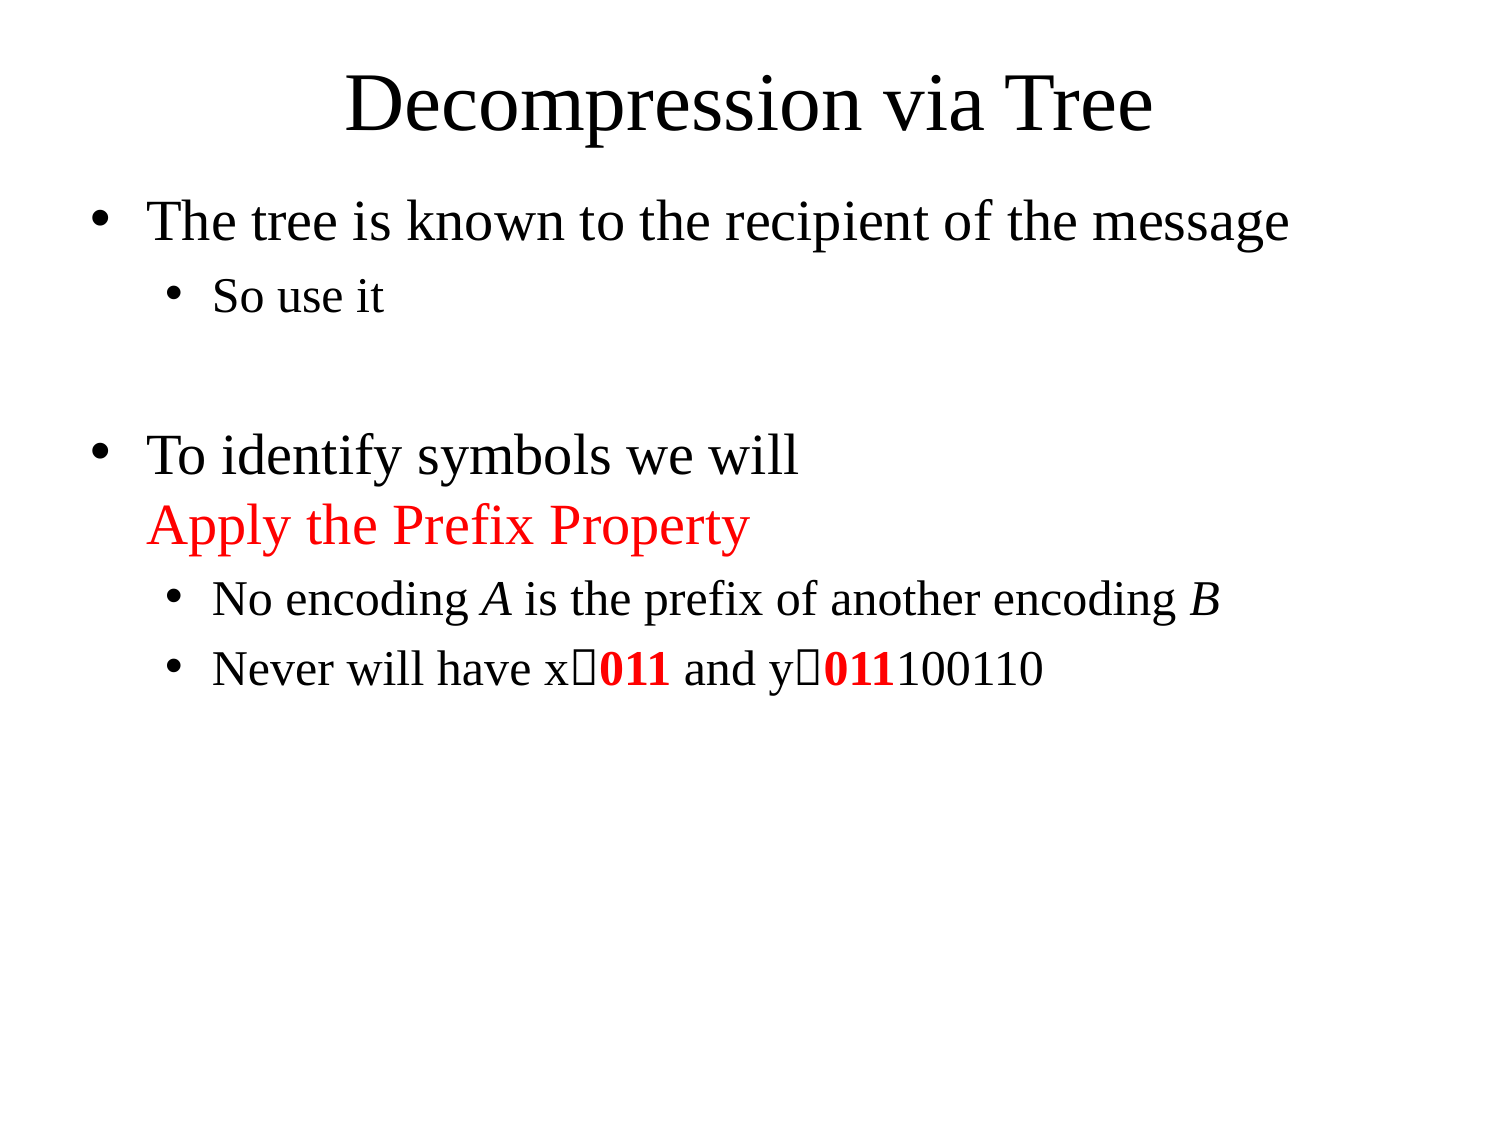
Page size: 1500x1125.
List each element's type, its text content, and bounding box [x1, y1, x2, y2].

title Decompression via Tree [75, 45, 1425, 150]
list The tree is known to the recipient of the message So use it To identify symbols we will Apply the Prefix Property No encoding A is the prefix of another encoding B Never will have x011 and y011100110 [75, 174, 1425, 1005]
